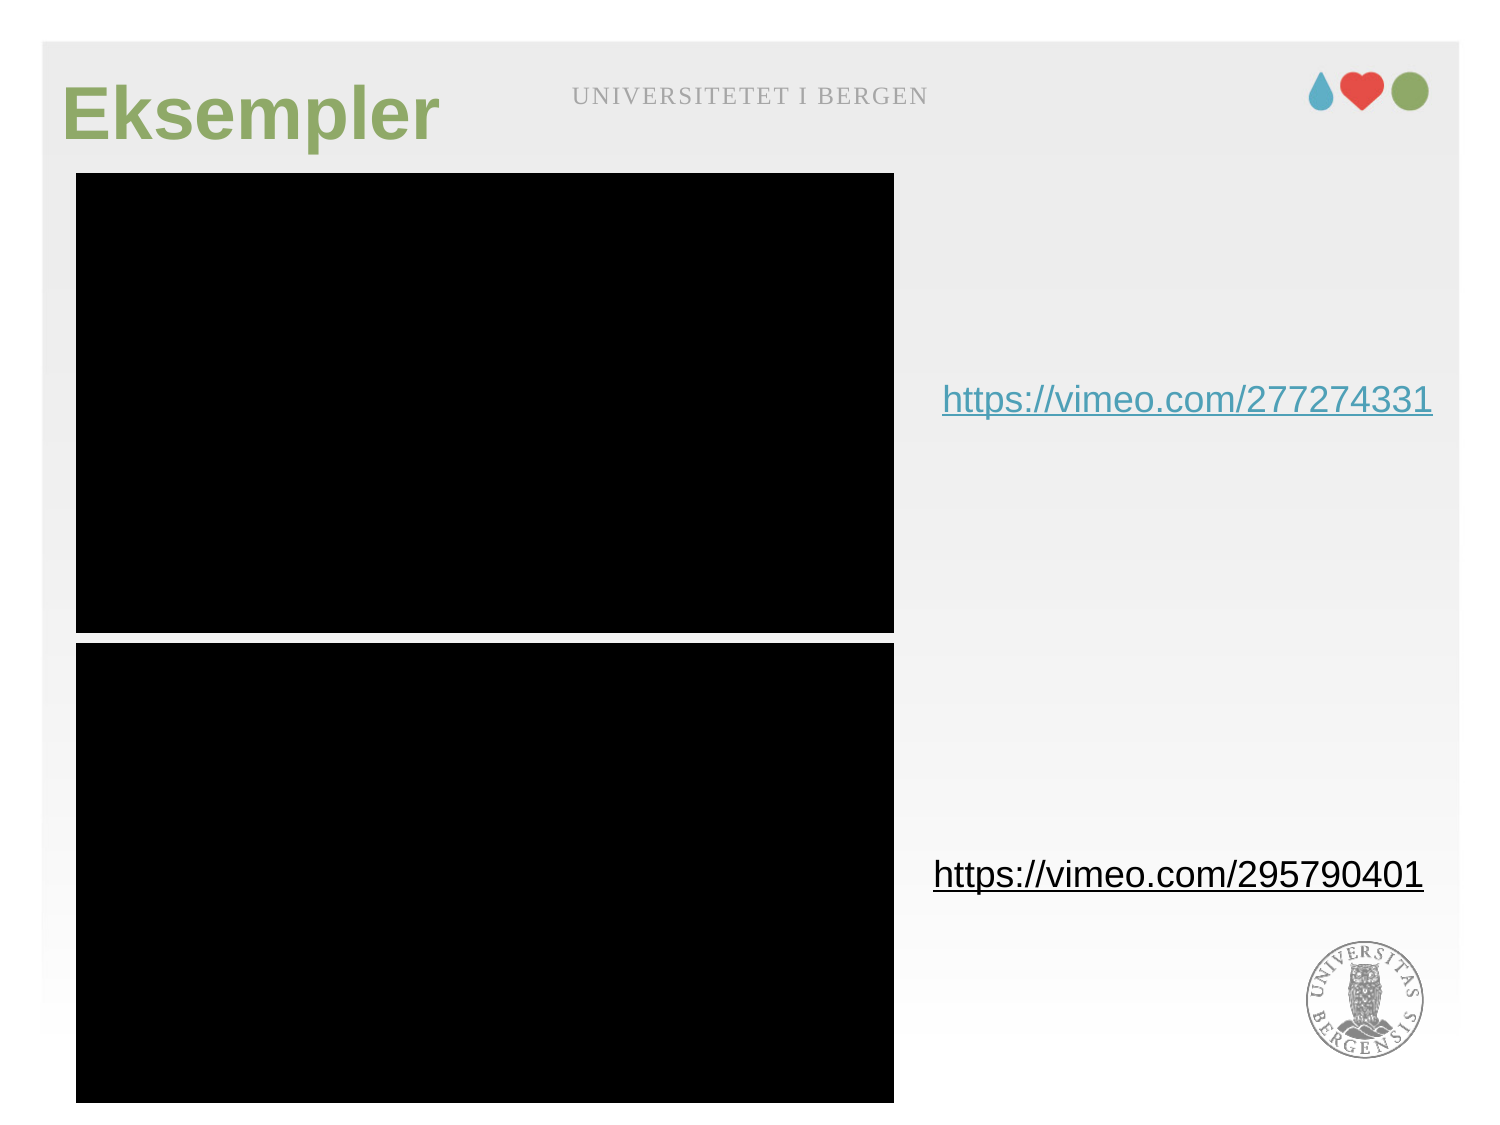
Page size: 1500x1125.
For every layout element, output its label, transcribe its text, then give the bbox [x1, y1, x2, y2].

text_box https://vimeo.com/295790401 [918, 842, 1500, 903]
picture [0, 0, 1500, 1125]
title Eksempler [61, 47, 1270, 155]
footer Universitetet i Bergen [230, 79, 1270, 169]
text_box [75, 172, 895, 634]
text_box https://vimeo.com/277274331 [927, 367, 1455, 428]
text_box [75, 642, 895, 1104]
